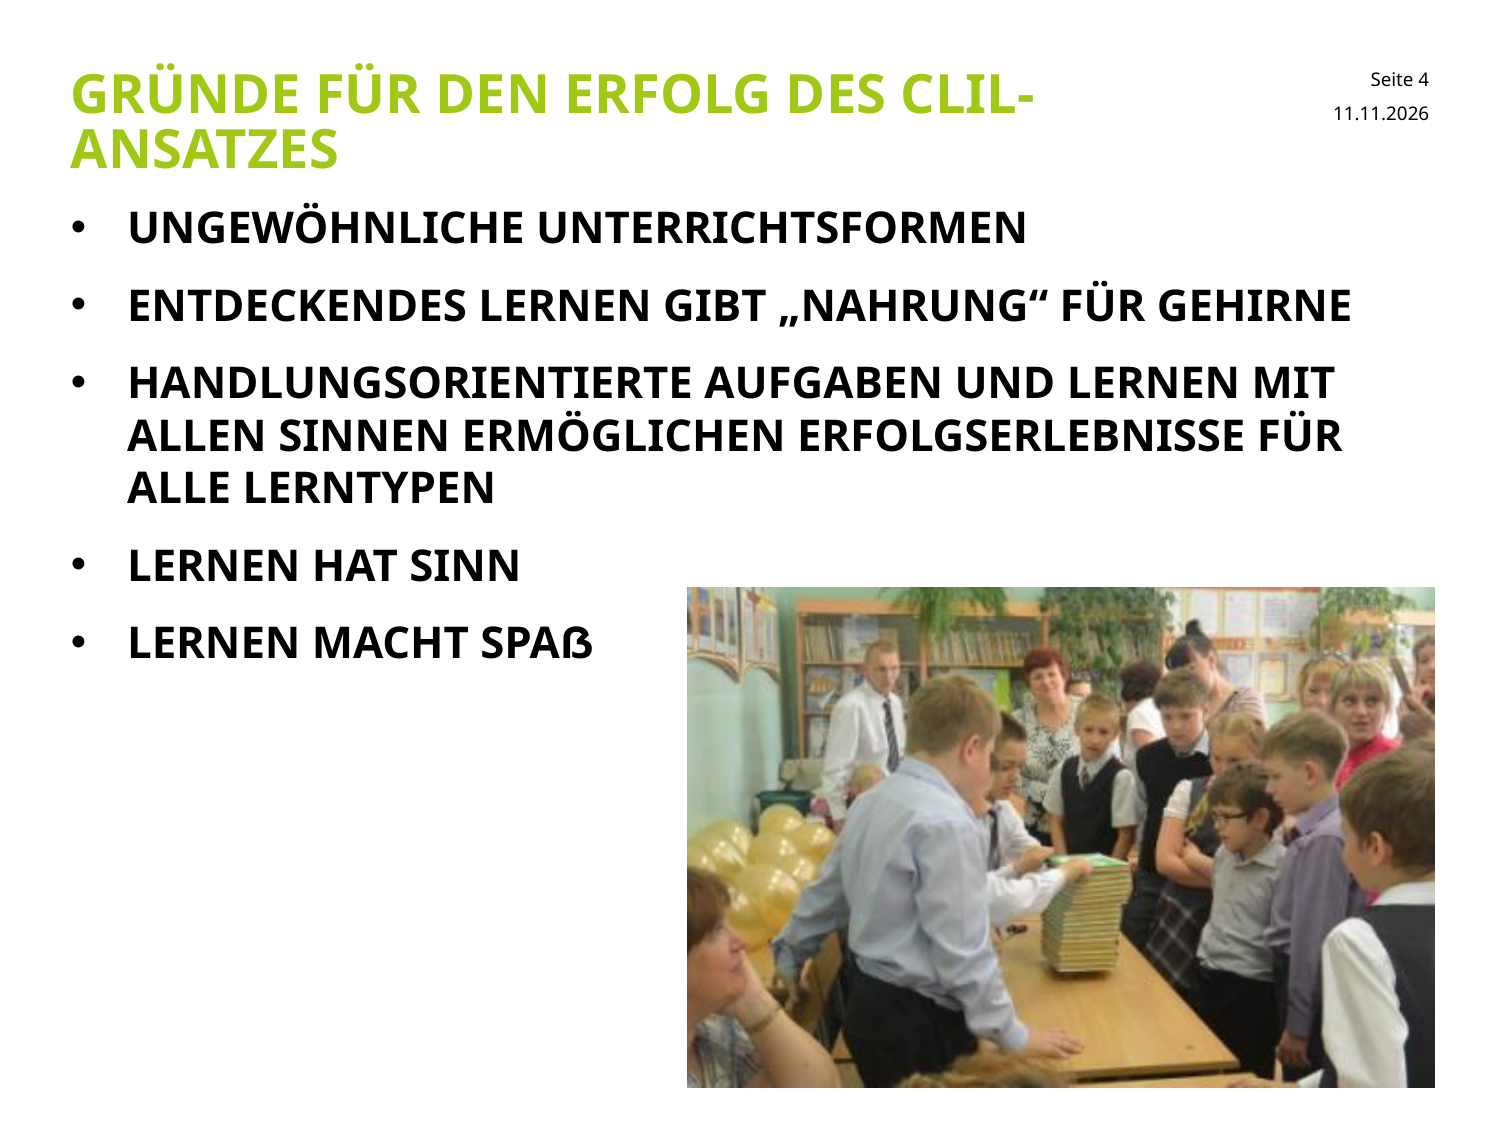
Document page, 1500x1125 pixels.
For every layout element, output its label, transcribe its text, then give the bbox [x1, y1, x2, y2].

list ungewöhnliche Unterrichtsformen entdeckendes Lernen gibt „Nahrung“ für Gehirne handlungsorientierte Aufgaben und Lernen mit allen Sinnen ermöglichen Erfolgserlebnisse für alle Lerntypen Lernen hat sinn Lernen macht spaß [70, 200, 1425, 1053]
picture [687, 587, 1436, 1088]
title Gründe für den Erfolg des CLIL-Ansatzes [70, 69, 1250, 188]
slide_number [1275, 99, 1430, 130]
